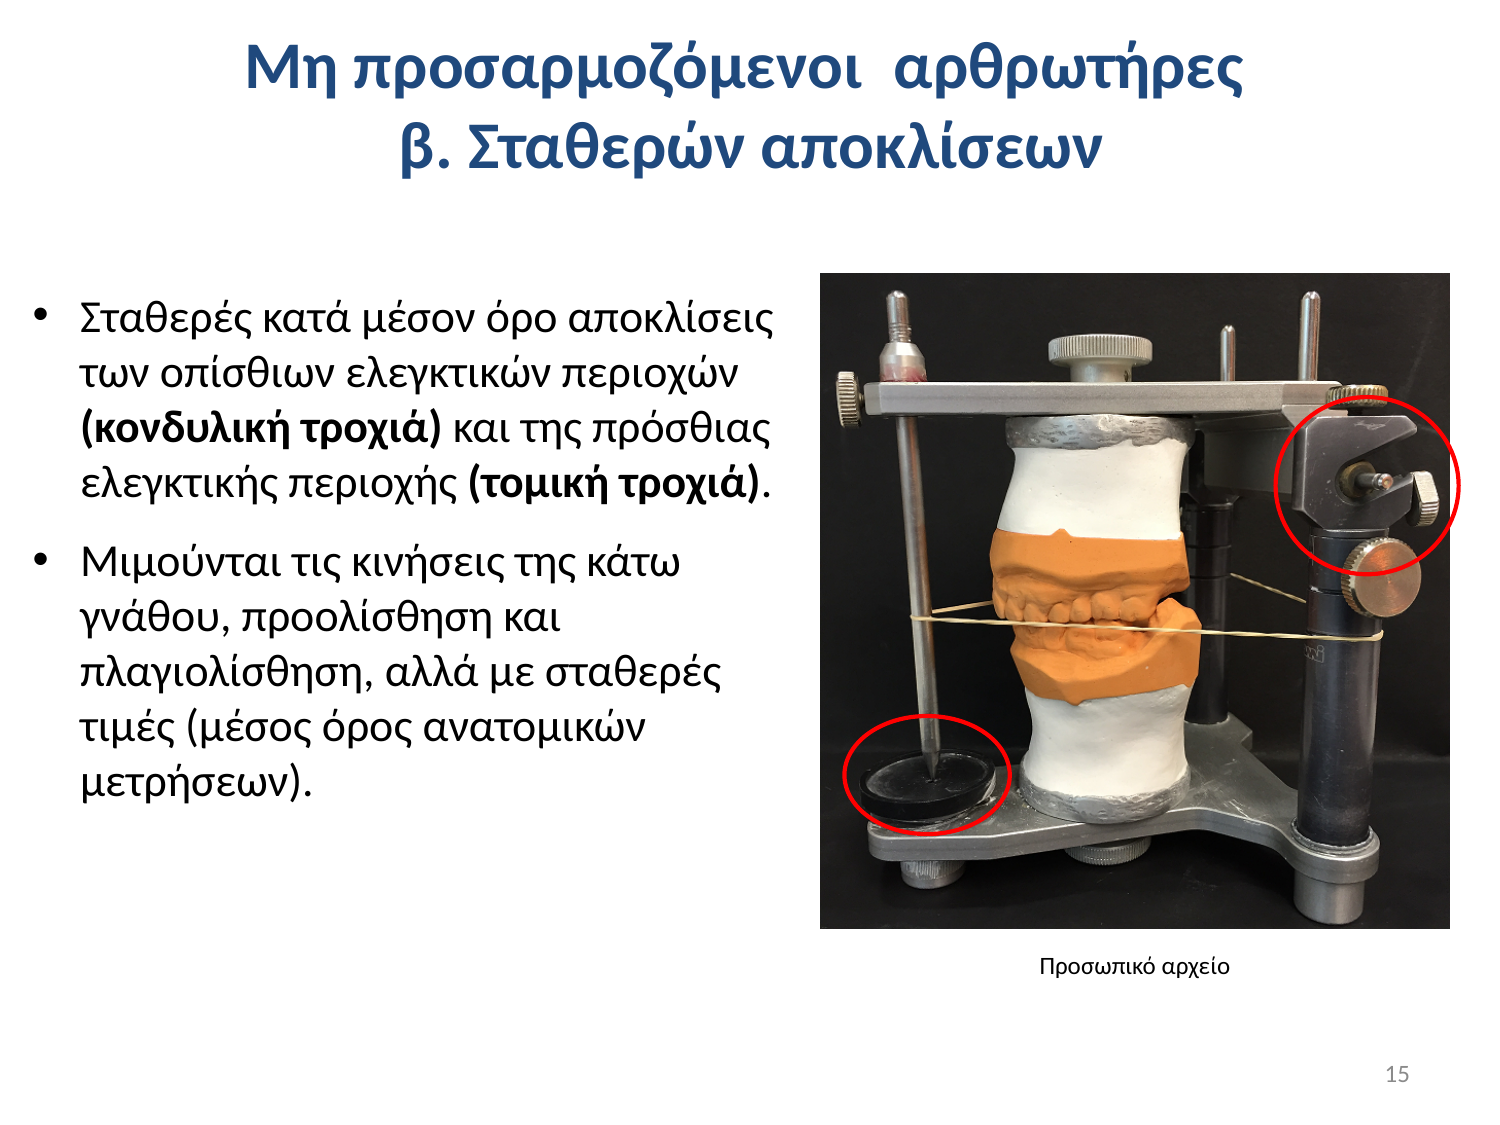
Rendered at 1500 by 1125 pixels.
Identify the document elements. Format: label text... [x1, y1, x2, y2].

list Σταθερές κατά μέσον όρο αποκλίσεις των οπίσθιων ελεγκτικών περιοχών (κονδυλική τροχιά) και της πρόσθιας ελεγκτικής περιοχής (τομική τροχιά). Μιμούνται τις κινήσεις της κάτω γνάθου, προολίσθηση και πλαγιολίσθηση, αλλά με σταθερές τιμές (μέσος όρος ανατομικών μετρήσεων). [17, 278, 821, 1071]
text_box Προσωπικό αρχείο [1024, 942, 1246, 987]
text_box [1455, 454, 1461, 517]
slide_number 15 [1074, 1042, 1425, 1103]
title Μη προσαρμοζόμενοι αρθρωτήρες β. Σταθερών αποκλίσεων [76, 19, 1427, 185]
picture [820, 272, 1450, 929]
